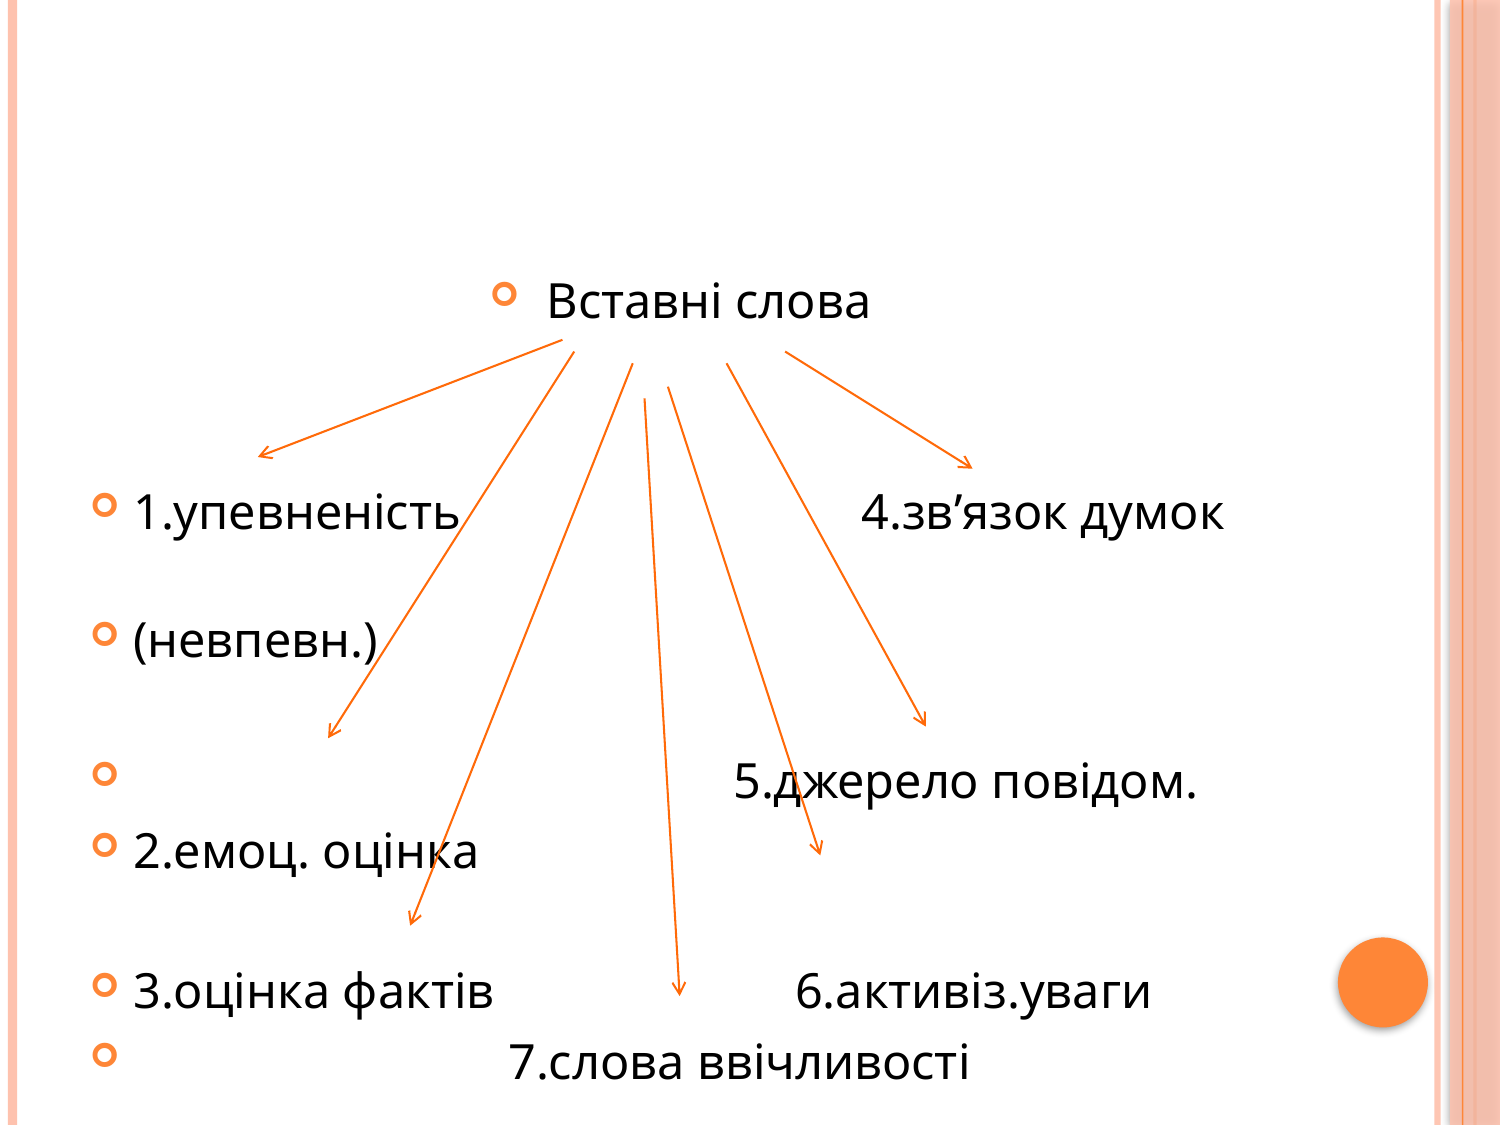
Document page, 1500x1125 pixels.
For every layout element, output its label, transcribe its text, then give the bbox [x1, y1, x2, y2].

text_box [509, 544, 979, 698]
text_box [643, 444, 1009, 646]
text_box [362, 679, 962, 716]
list Вставні слова 1.упевненість 4.зв’язок думок (невпевн.) 5.джерело повідом. 2.емоц. оцінка 3.оцінка фактів 6.активіз.уваги 7.слова ввічливості [75, 262, 1300, 1102]
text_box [257, 339, 563, 419]
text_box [257, 421, 645, 530]
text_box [239, 532, 804, 757]
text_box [784, 350, 974, 442]
